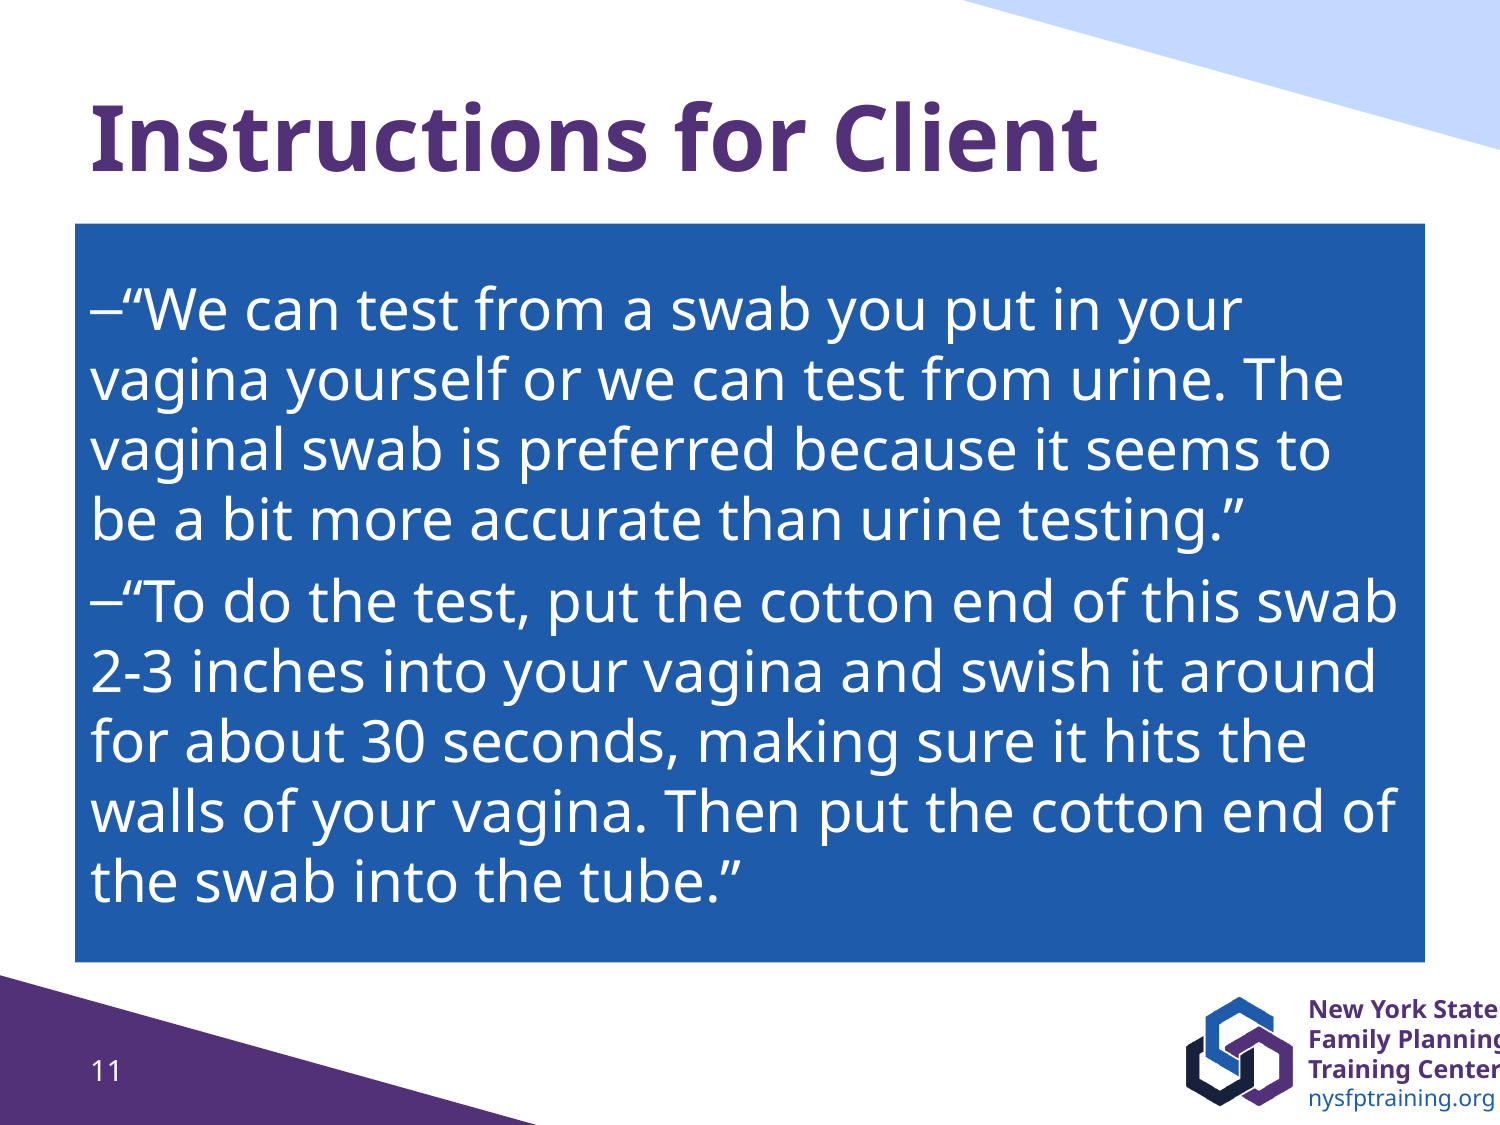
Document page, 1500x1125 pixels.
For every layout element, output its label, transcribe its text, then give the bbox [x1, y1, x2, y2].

title Instructions for Client [75, 45, 1425, 222]
slide_number 11 [75, 1042, 285, 1103]
list “We can test from a swab you put in your vagina yourself or we can test from urine. The vaginal swab is preferred because it seems to be a bit more accurate than urine testing.” “To do the test, put the cotton end of this swab 2-3 inches into your vagina and swish it around for about 30 seconds, making sure it hits the walls of your vagina. Then put the cotton end of the swab into the tube.” [73, 222, 1427, 965]
picture [1185, 996, 1294, 1108]
